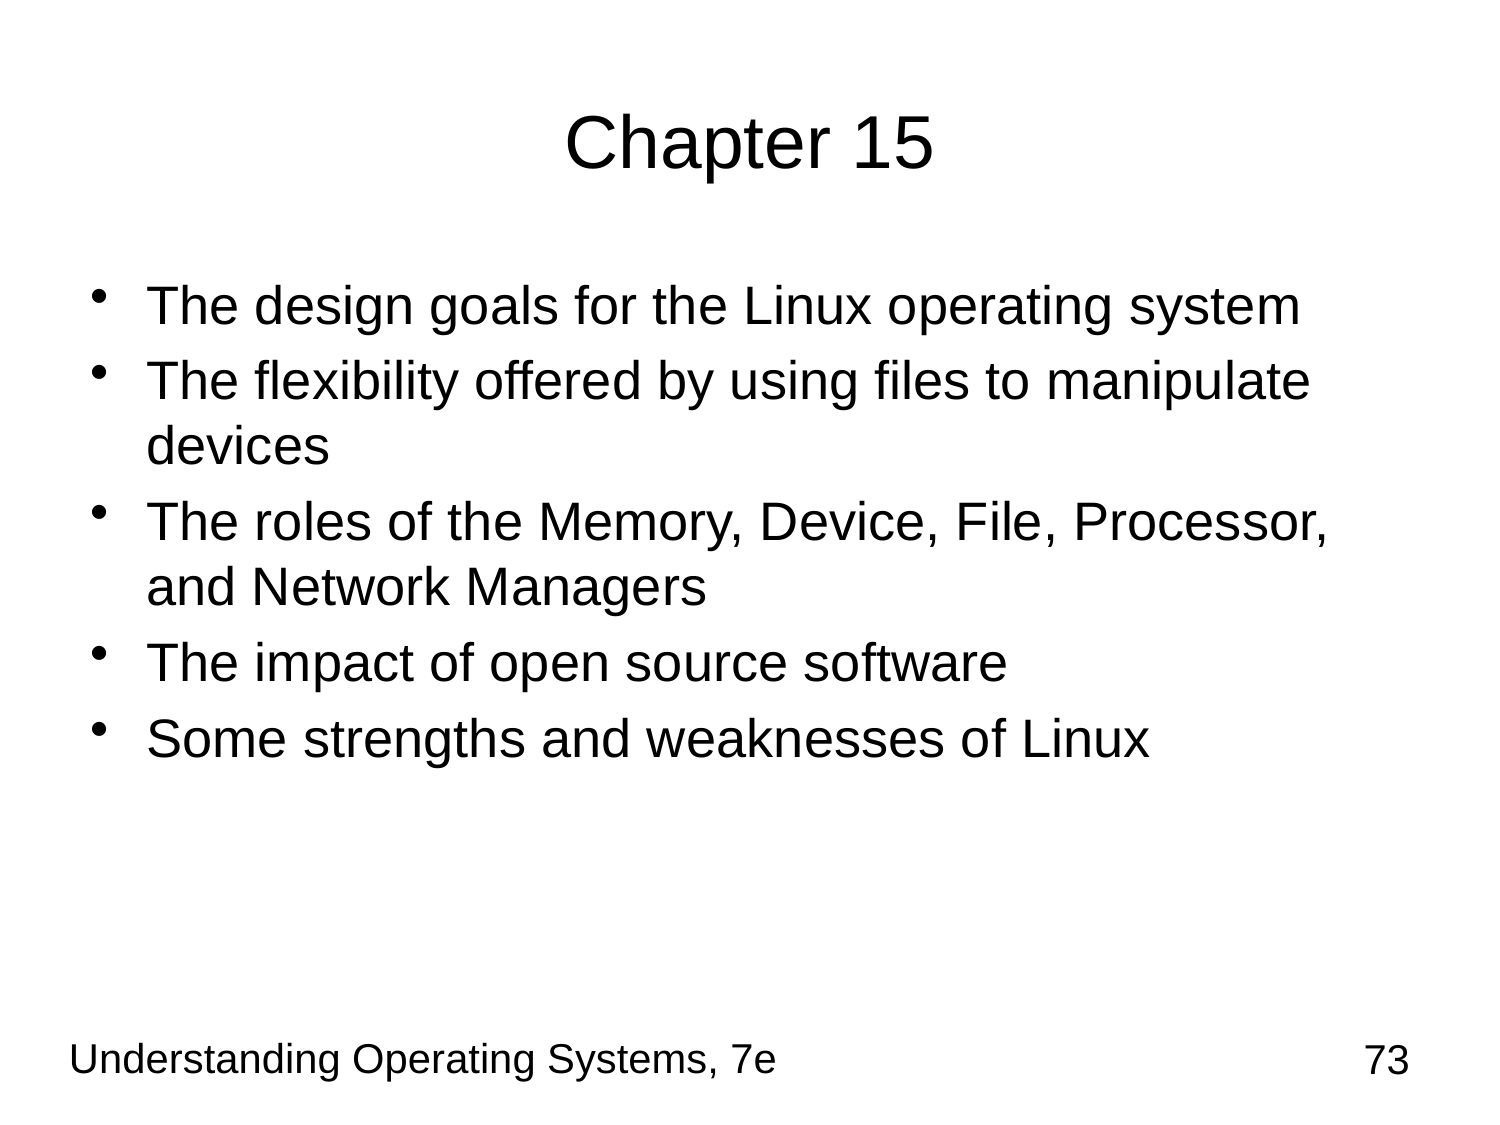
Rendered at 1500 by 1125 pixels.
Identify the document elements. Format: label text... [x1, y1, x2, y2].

title Chapter 15 [75, 45, 1425, 233]
slide_number 73 [1074, 1024, 1426, 1104]
footer Understanding Operating Systems, 7e [54, 1024, 1005, 1103]
list The design goals for the Linux operating system The flexibility offered by using files to manipulate devices The roles of the Memory, Device, File, Processor, and Network Managers The impact of open source software Some strengths and weaknesses of Linux [75, 262, 1425, 1025]
